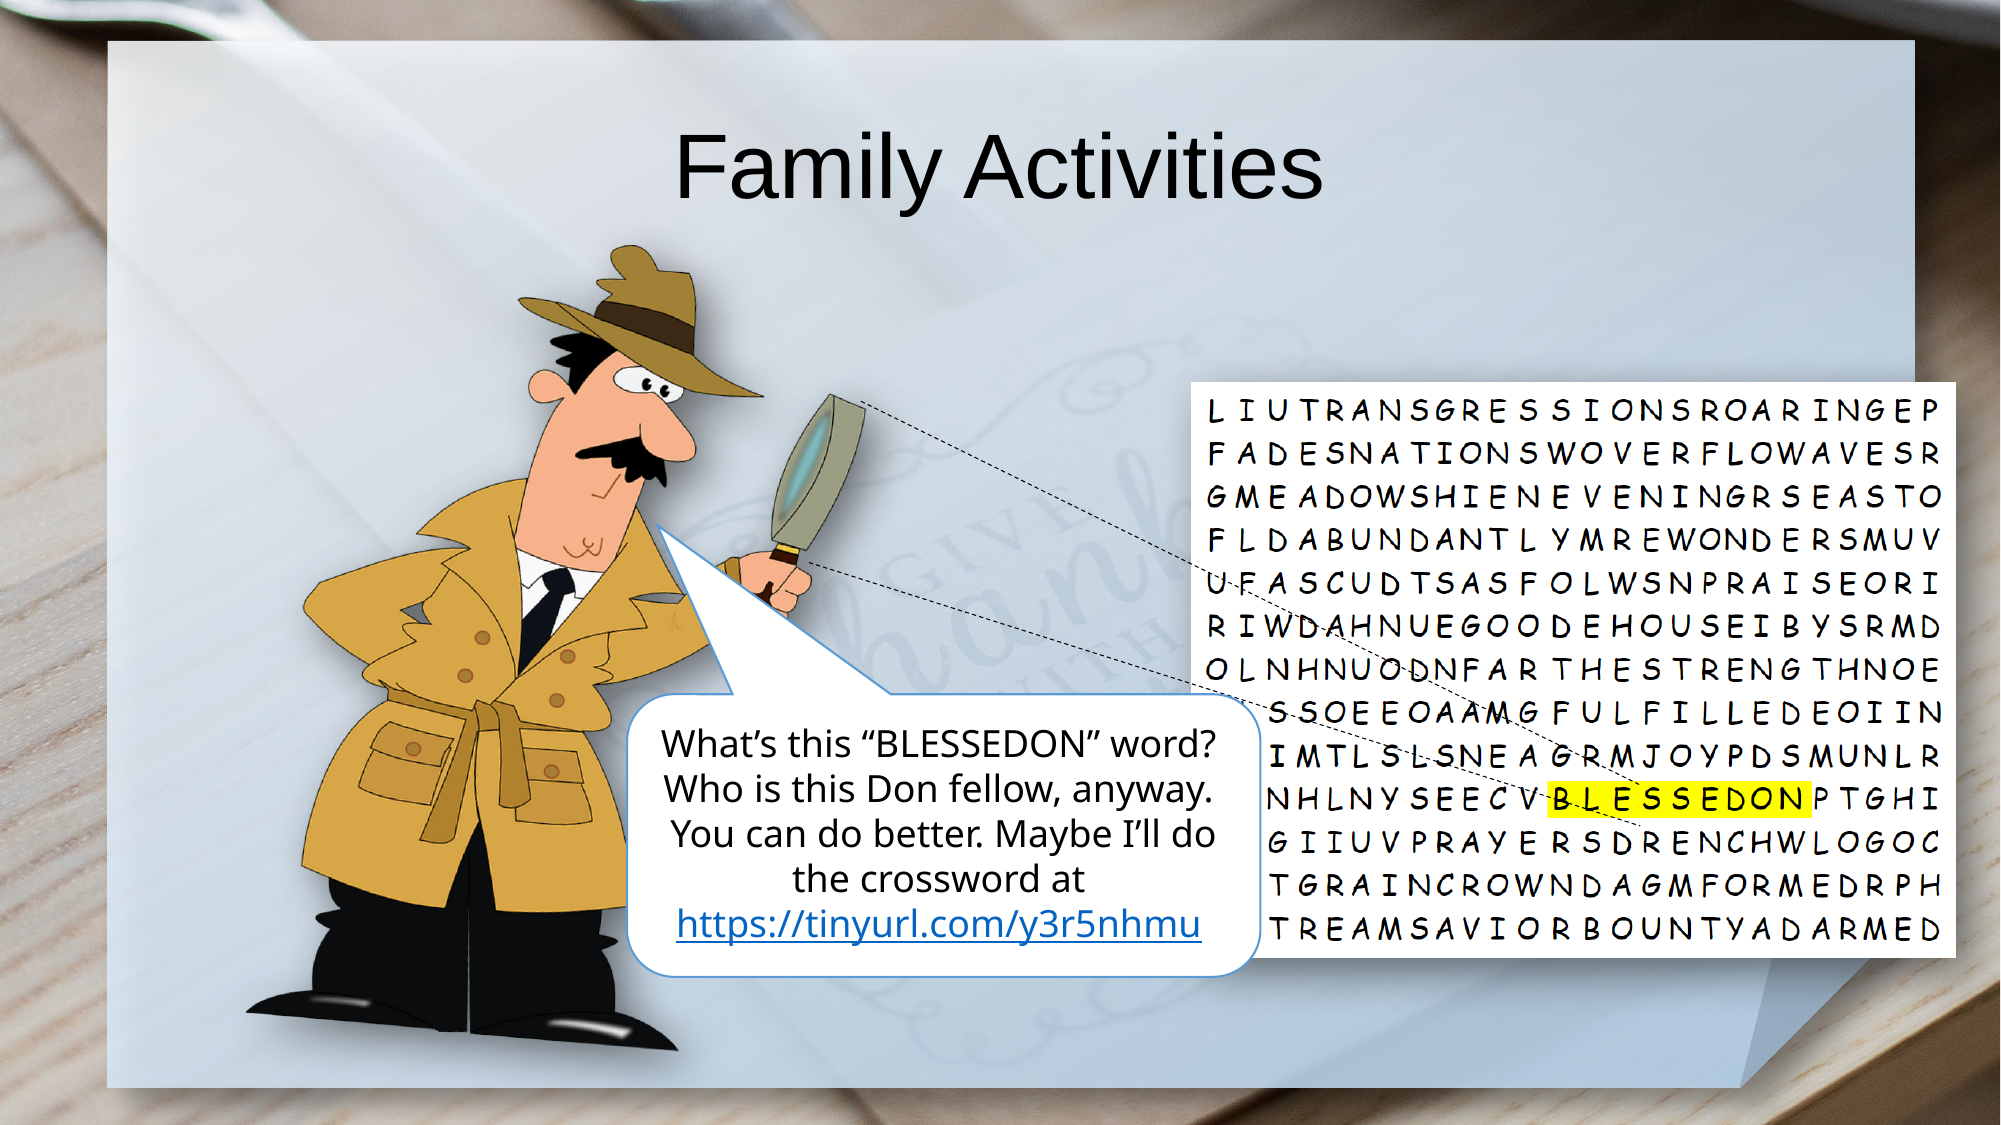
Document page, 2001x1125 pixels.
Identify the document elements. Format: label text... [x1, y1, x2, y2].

title Family Activities [137, 59, 1863, 278]
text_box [860, 401, 1641, 562]
text_box What’s this “BLESSEDON” word? Who is this Don fellow, anyway. You can do better. Maybe I’ll do the crossword at https://tinyurl.com/y3r5nhmu [845, 826, 1253, 978]
picture [0, 0, 2001, 1125]
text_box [808, 562, 1641, 826]
